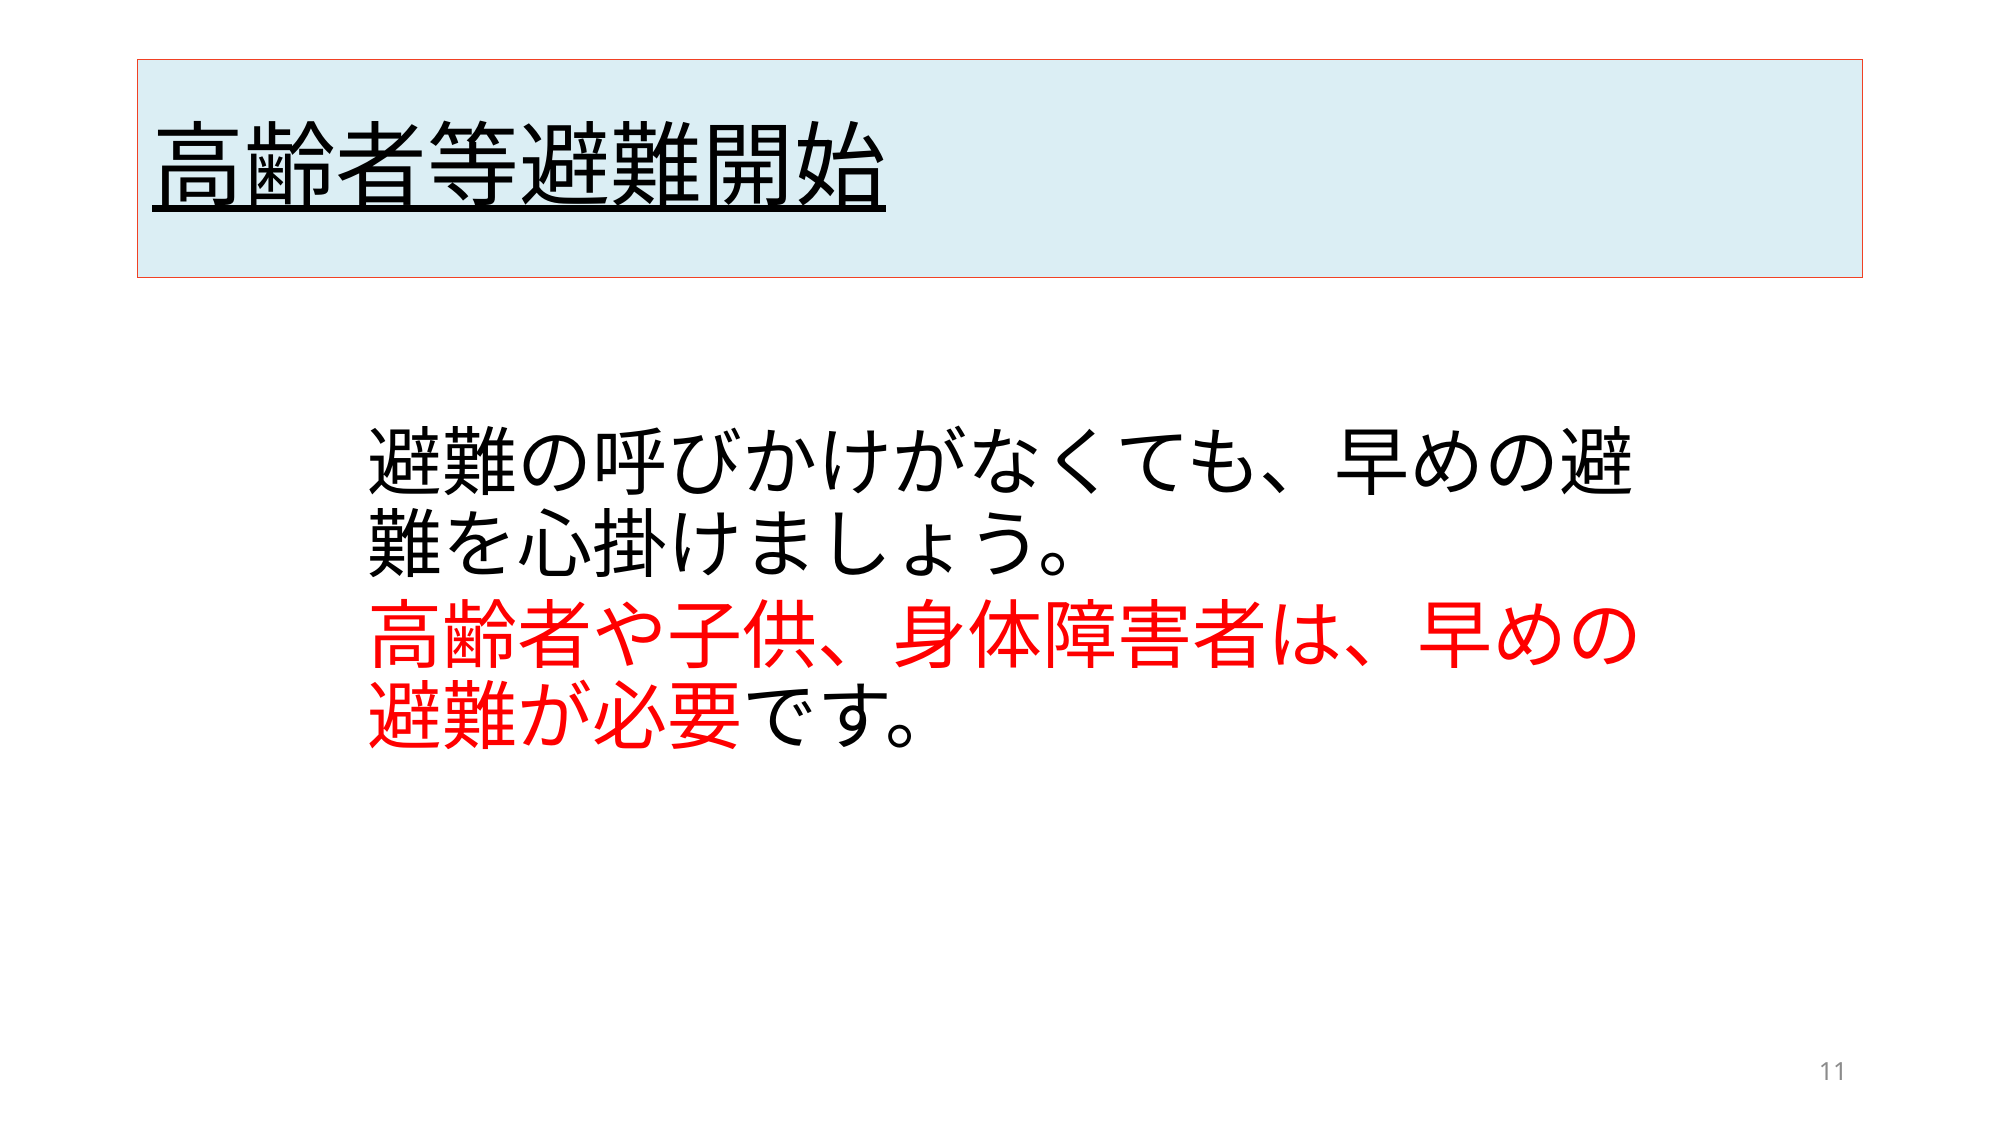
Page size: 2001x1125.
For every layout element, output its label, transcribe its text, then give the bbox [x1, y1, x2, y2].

title 高齢者等避難開始 [137, 59, 1863, 278]
slide_number 11 [1412, 1042, 1863, 1103]
list 避難の呼びかけがなくても、早めの避難を心掛けましょう。 高齢者や子供、身体障害者は、早めの避難が必要です。 [287, 417, 1665, 852]
